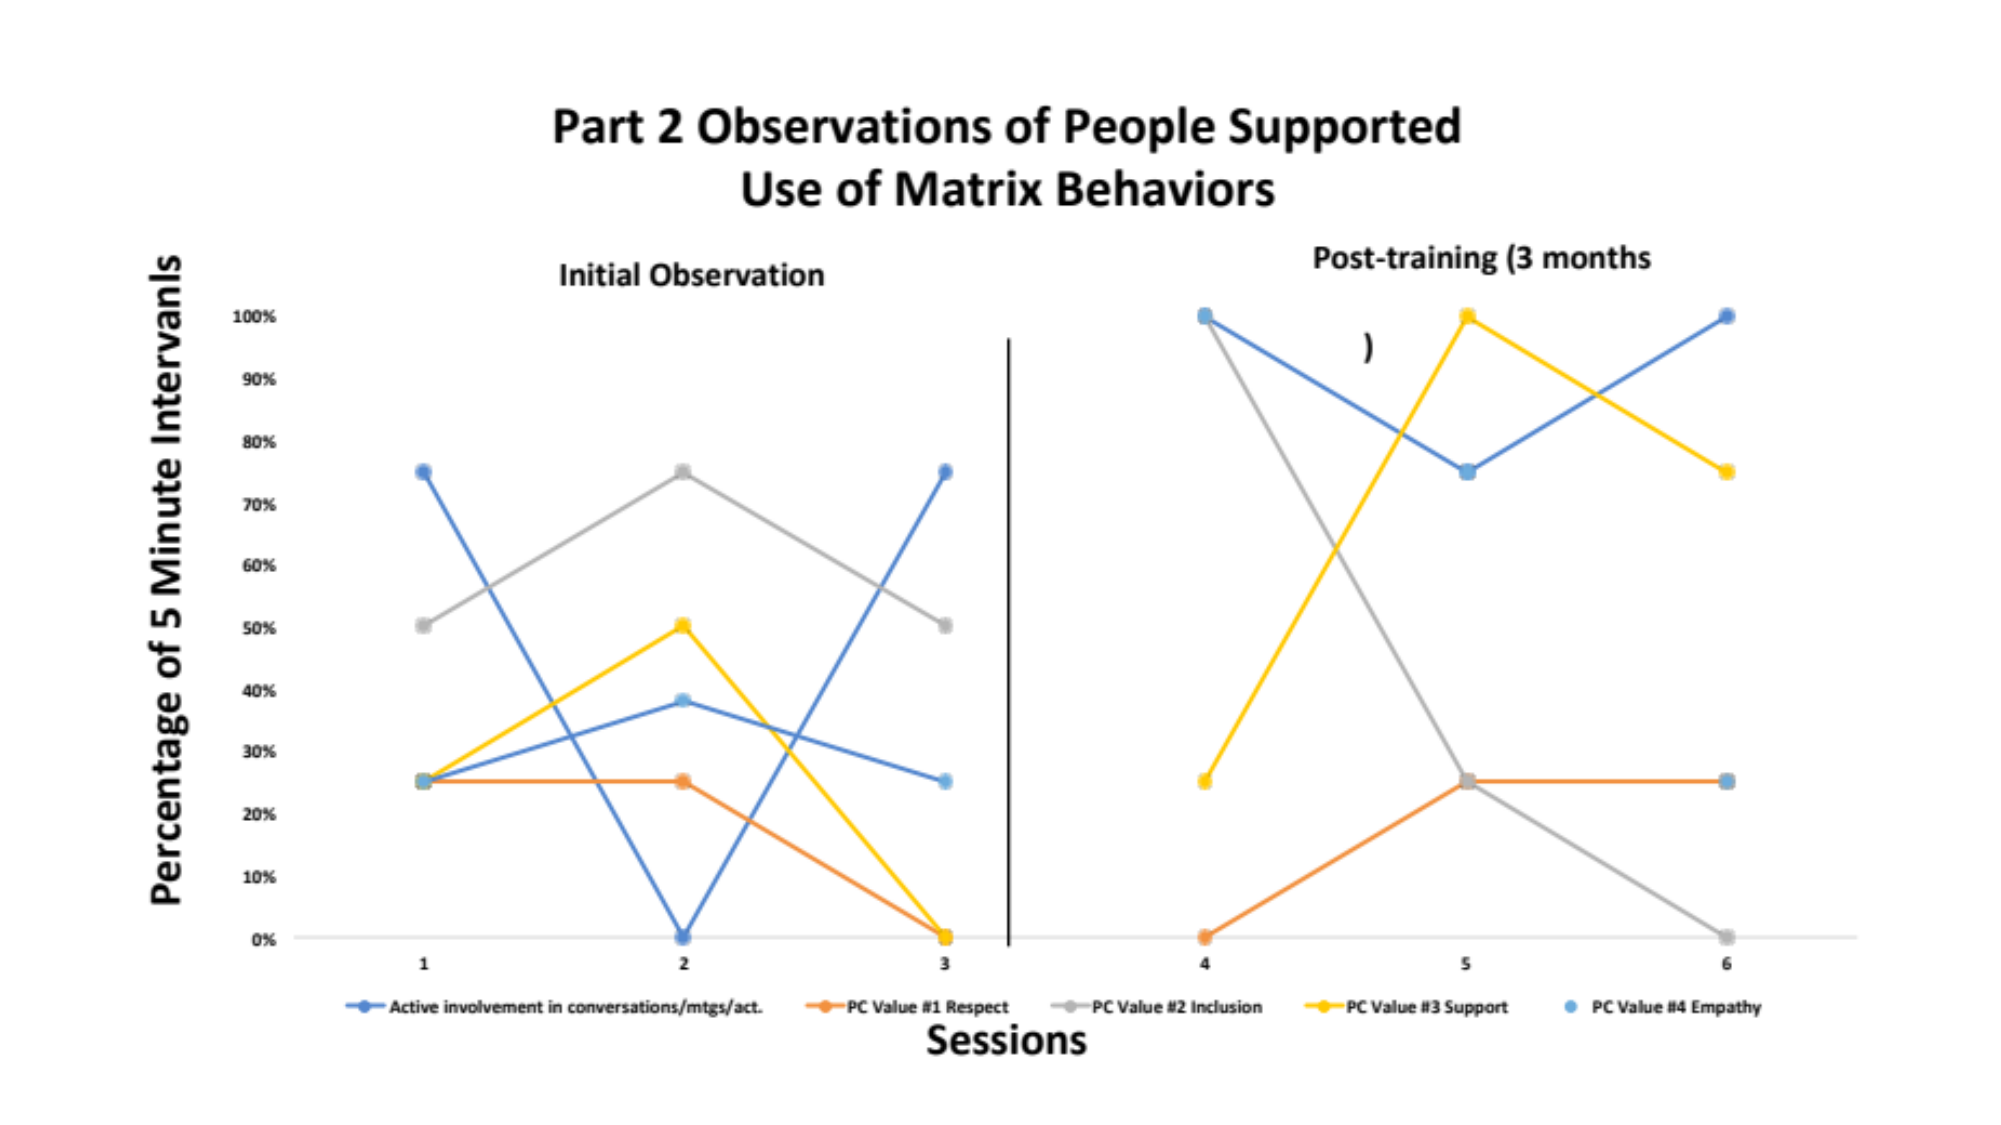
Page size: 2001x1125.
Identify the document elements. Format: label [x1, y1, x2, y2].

picture [89, 33, 1929, 1068]
